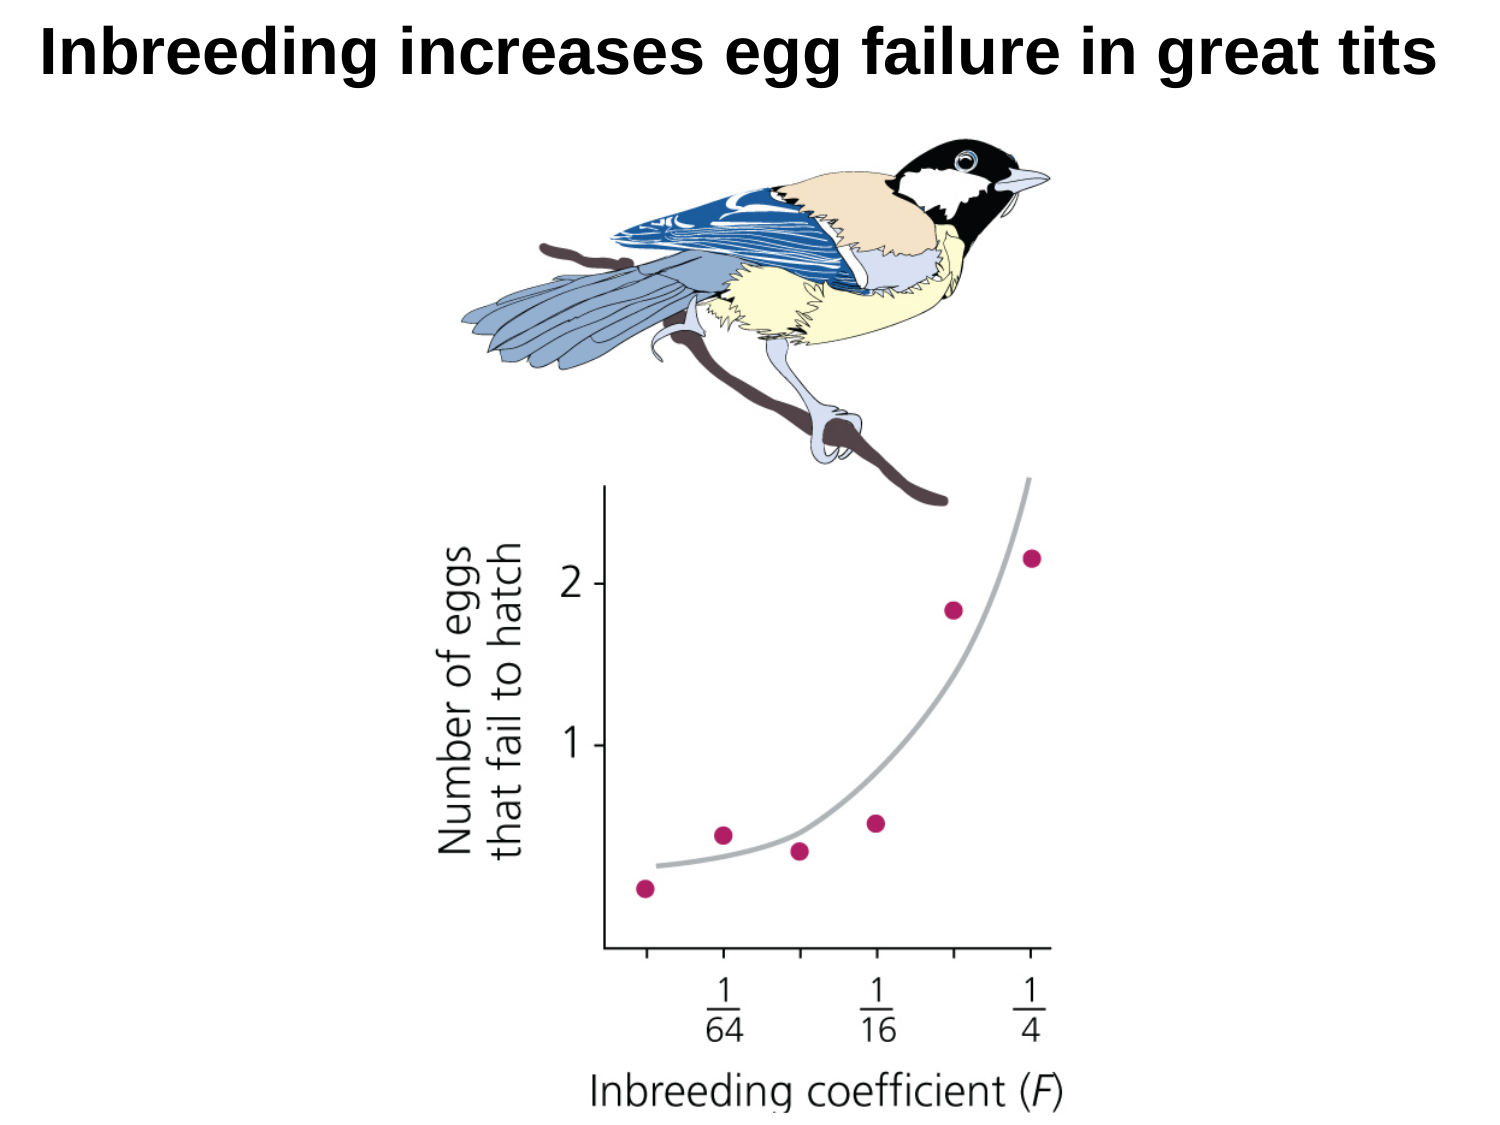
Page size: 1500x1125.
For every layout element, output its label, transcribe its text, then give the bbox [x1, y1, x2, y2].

picture [412, 116, 1086, 1125]
title Inbreeding increases egg failure in great tits [24, 0, 1463, 76]
